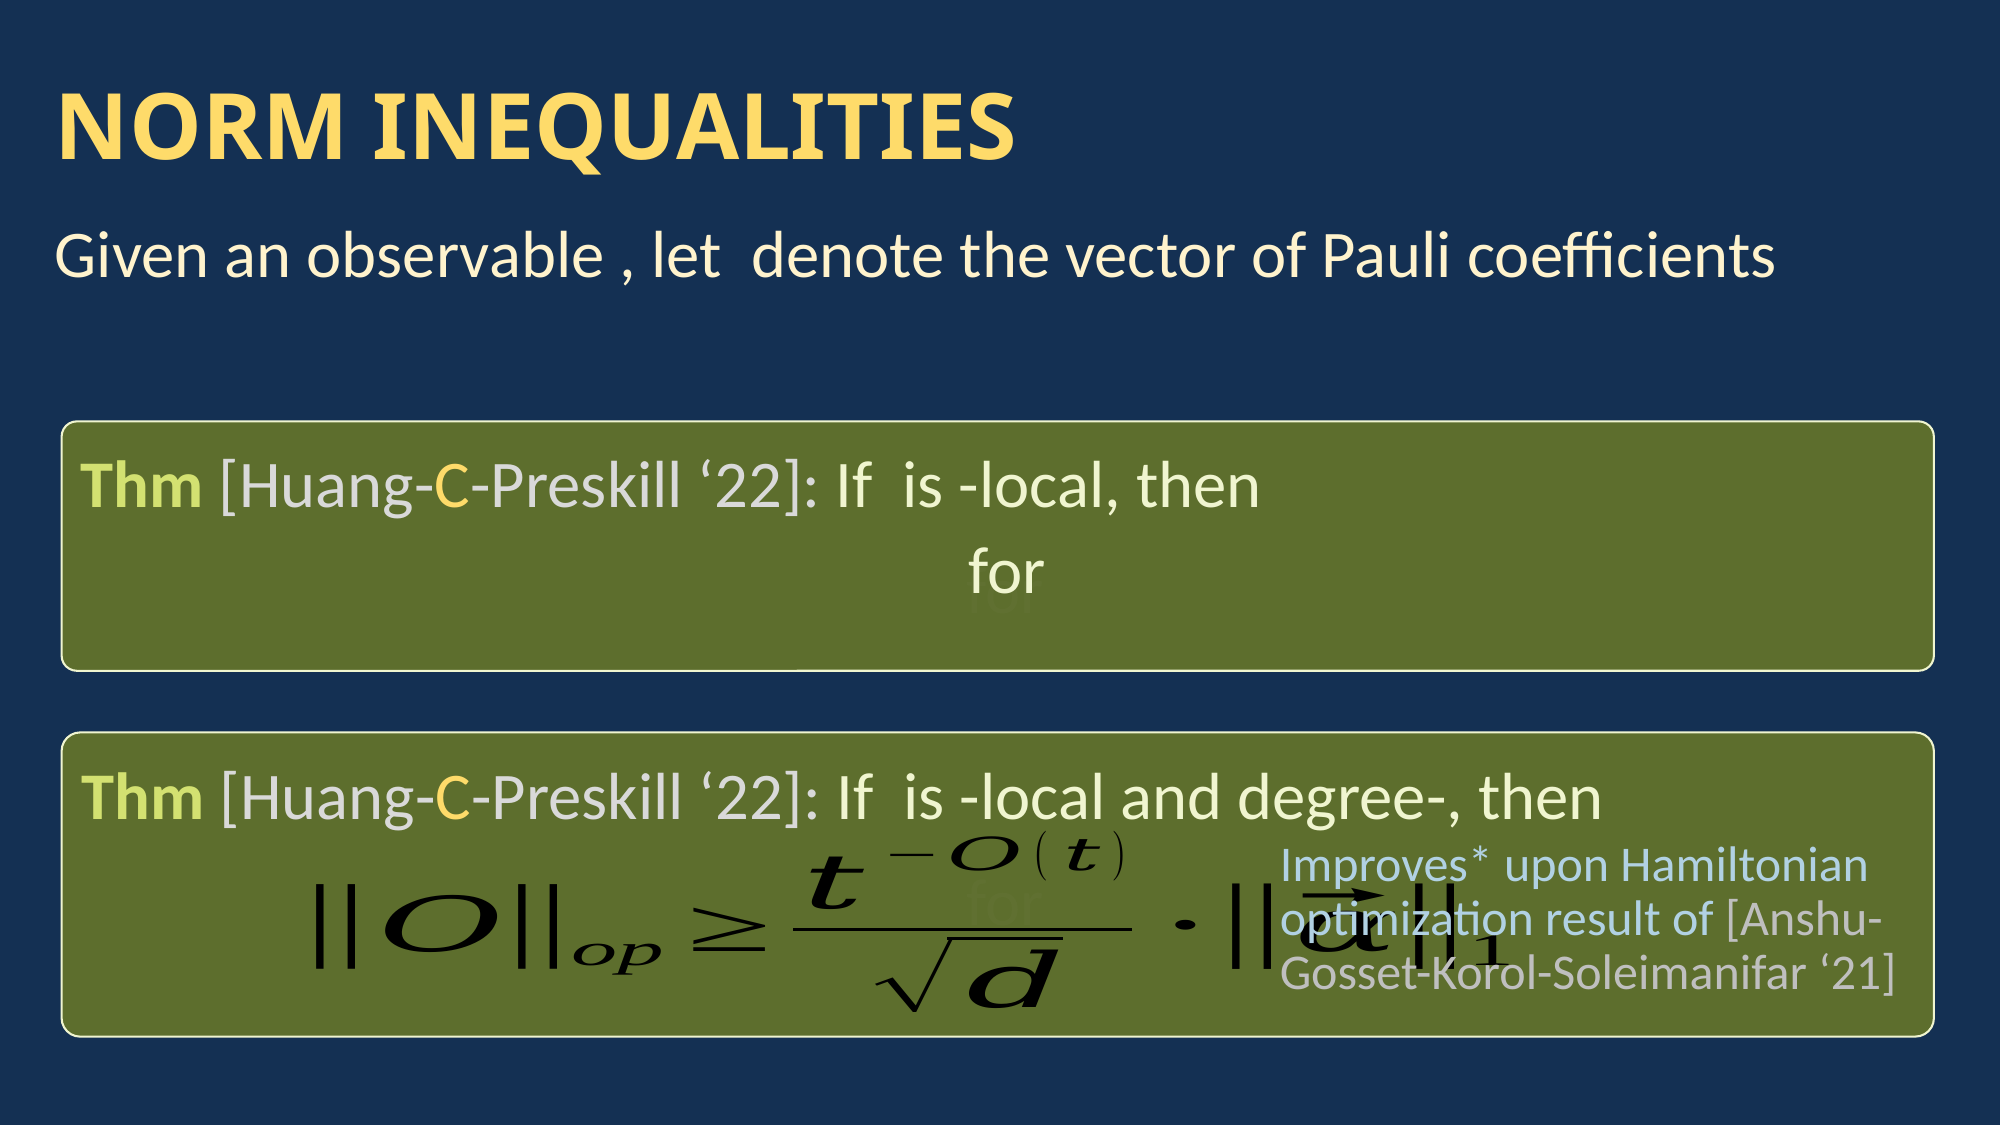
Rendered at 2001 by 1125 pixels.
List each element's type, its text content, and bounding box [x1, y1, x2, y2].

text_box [61, 421, 1934, 671]
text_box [61, 732, 1934, 1037]
text_box Improves* upon Hamiltonian optimization result of [Anshu-Gosset-Korol-Soleimanifar ‘21] [1264, 830, 1987, 1048]
title NORM INEQUALITIES [39, 46, 1960, 213]
